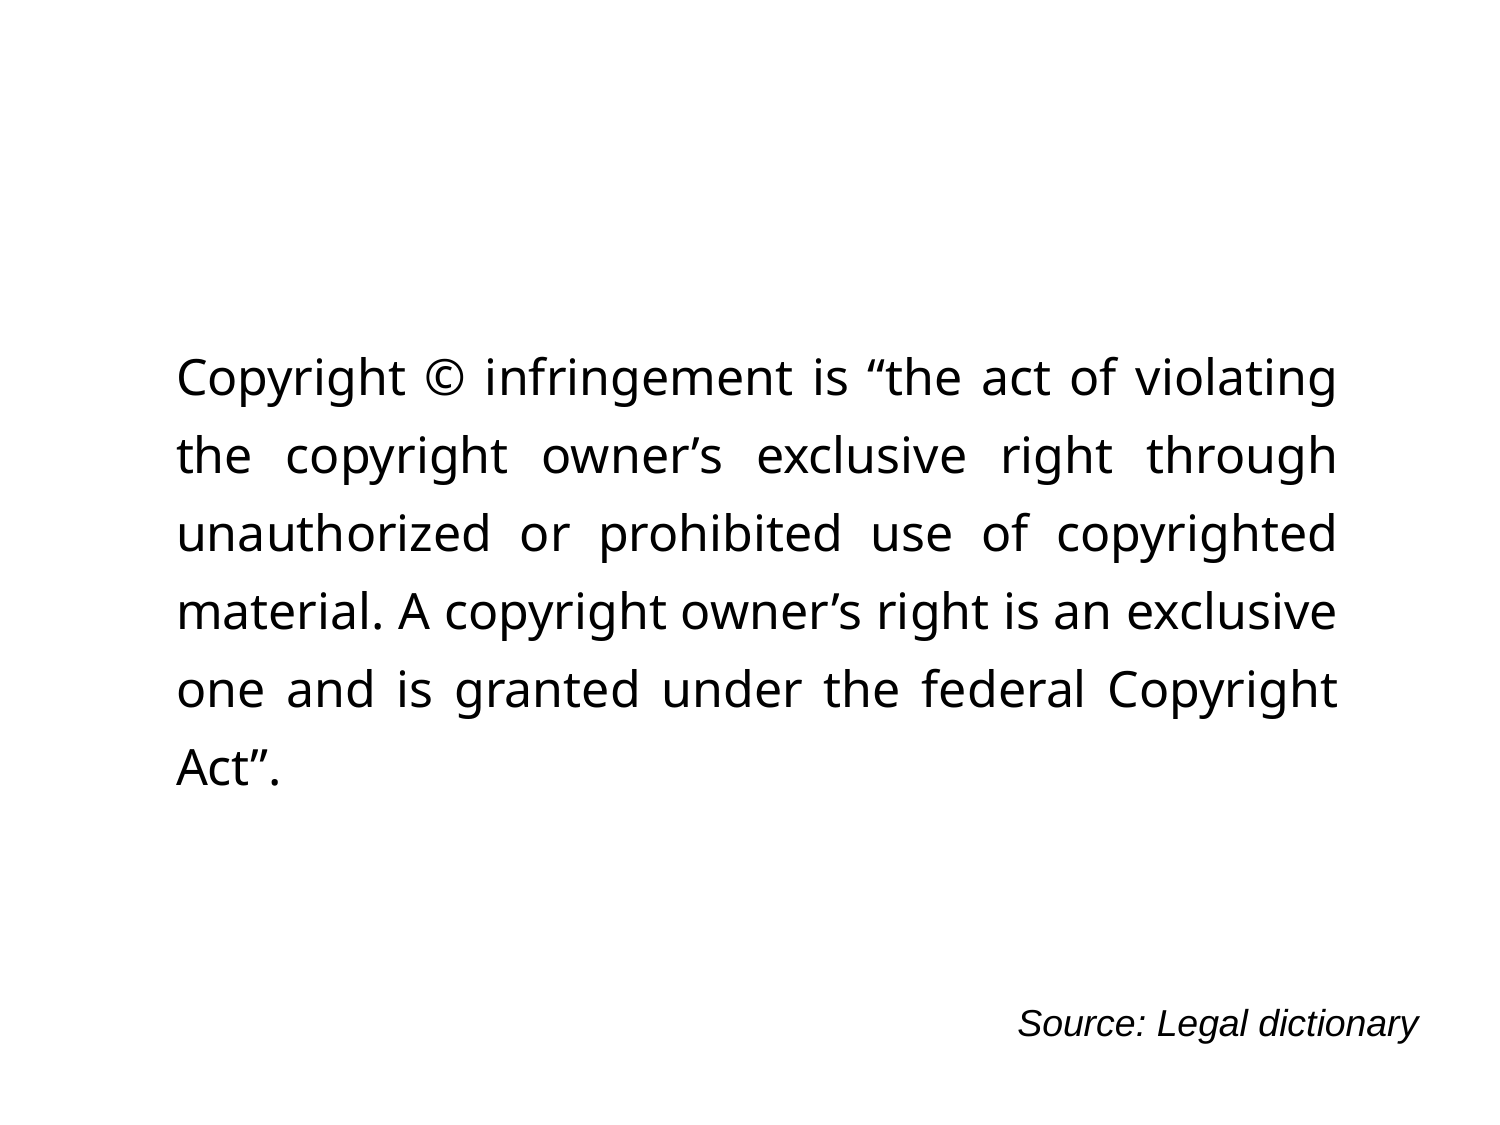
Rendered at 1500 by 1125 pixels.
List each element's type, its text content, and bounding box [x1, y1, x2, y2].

text_box Copyright © infringement is “the act of violating the copyright owner’s exclusive right through unauthorized or prohibited use of copyrighted material. A copyright owner’s right is an exclusive one and is granted under the federal Copyright Act”. [161, 233, 1354, 913]
text_box Source: Legal dictionary [1002, 991, 1434, 1052]
